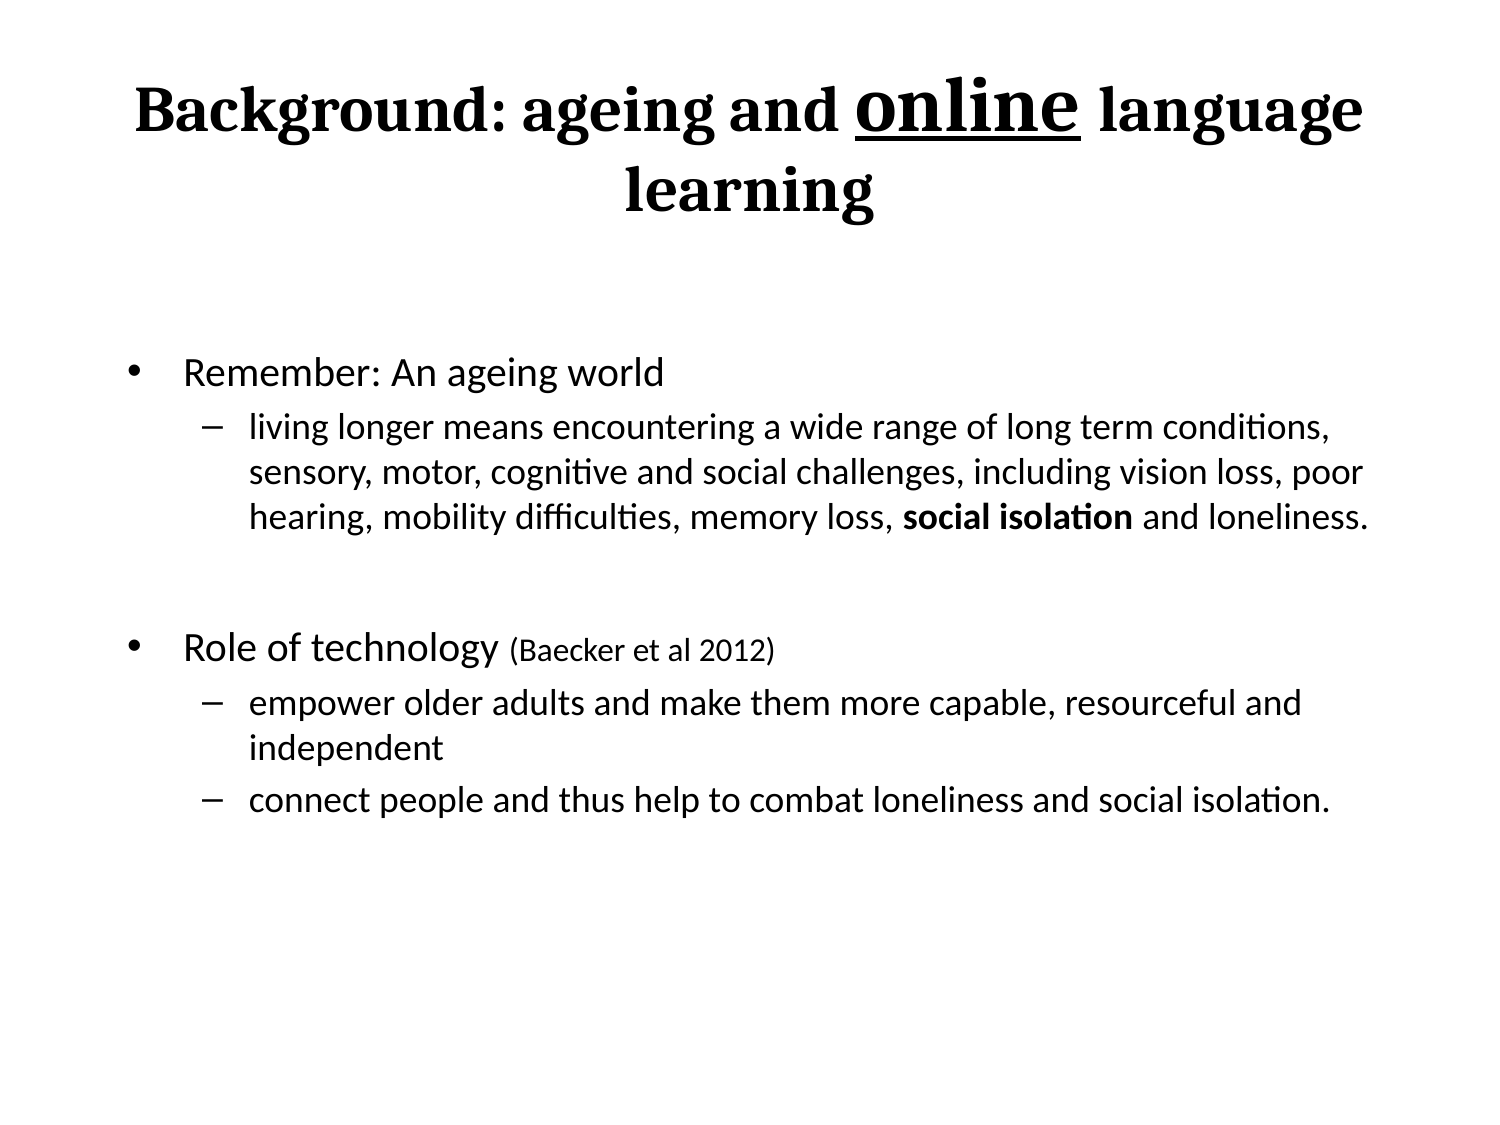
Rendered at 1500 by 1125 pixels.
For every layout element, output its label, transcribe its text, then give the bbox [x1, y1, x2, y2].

title Background: ageing and online language learning [75, 45, 1425, 233]
list Remember: An ageing world living longer means encountering a wide range of long term conditions, sensory, motor, cognitive and social challenges, including vision loss, poor hearing, mobility difficulties, memory loss, social isolation and loneliness. Role of technology (Baecker et al 2012) empower older adults and make them more capable, resourceful and independent connect people and thus help to combat loneliness and social isolation. [112, 278, 1424, 1047]
